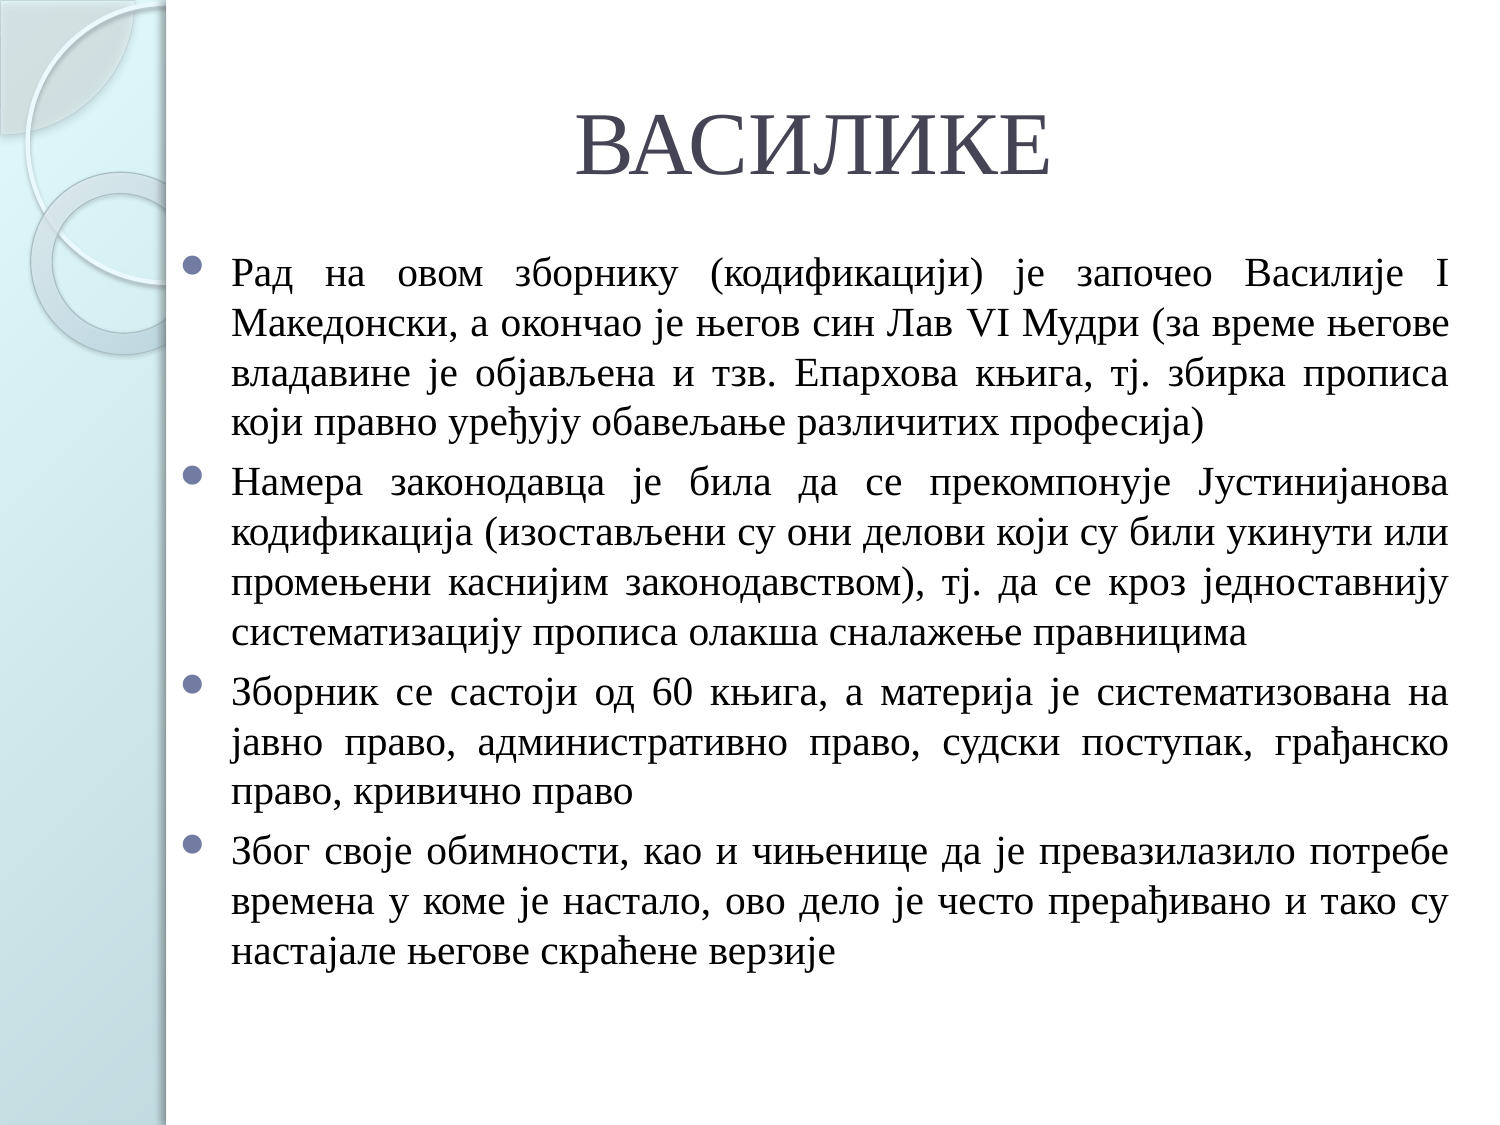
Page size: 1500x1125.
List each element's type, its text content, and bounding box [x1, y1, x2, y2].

list Рад на овом зборнику (кодификацији) је започео Василије І Македонски, а окончао је његов син Лав VІ Мудри (за време његове владавине је објављена и тзв. Епархова књига, тј. збирка прописа који правно уређују обавељање различитих професија) Намера законодавца је била да се прекомпонује Јустинијанова кодификација (изостављени су они делови који су били укинути или промењени каснијим законодавством), тј. да се кроз једноставнију систематизацију прописа олакша сналажење правницима Зборник се састоји од 60 књига, а материја је систематизована на јавно право, административно право, судски поступак, грађанско право, кривично право Због своје обимности, као и чињенице да је превазилазило потребе времена у коме је настало, ово дело је често прерађивано и тако су настајале његове скраћене верзије [162, 237, 1466, 1025]
title ВАСИЛИКЕ [162, 45, 1466, 233]
